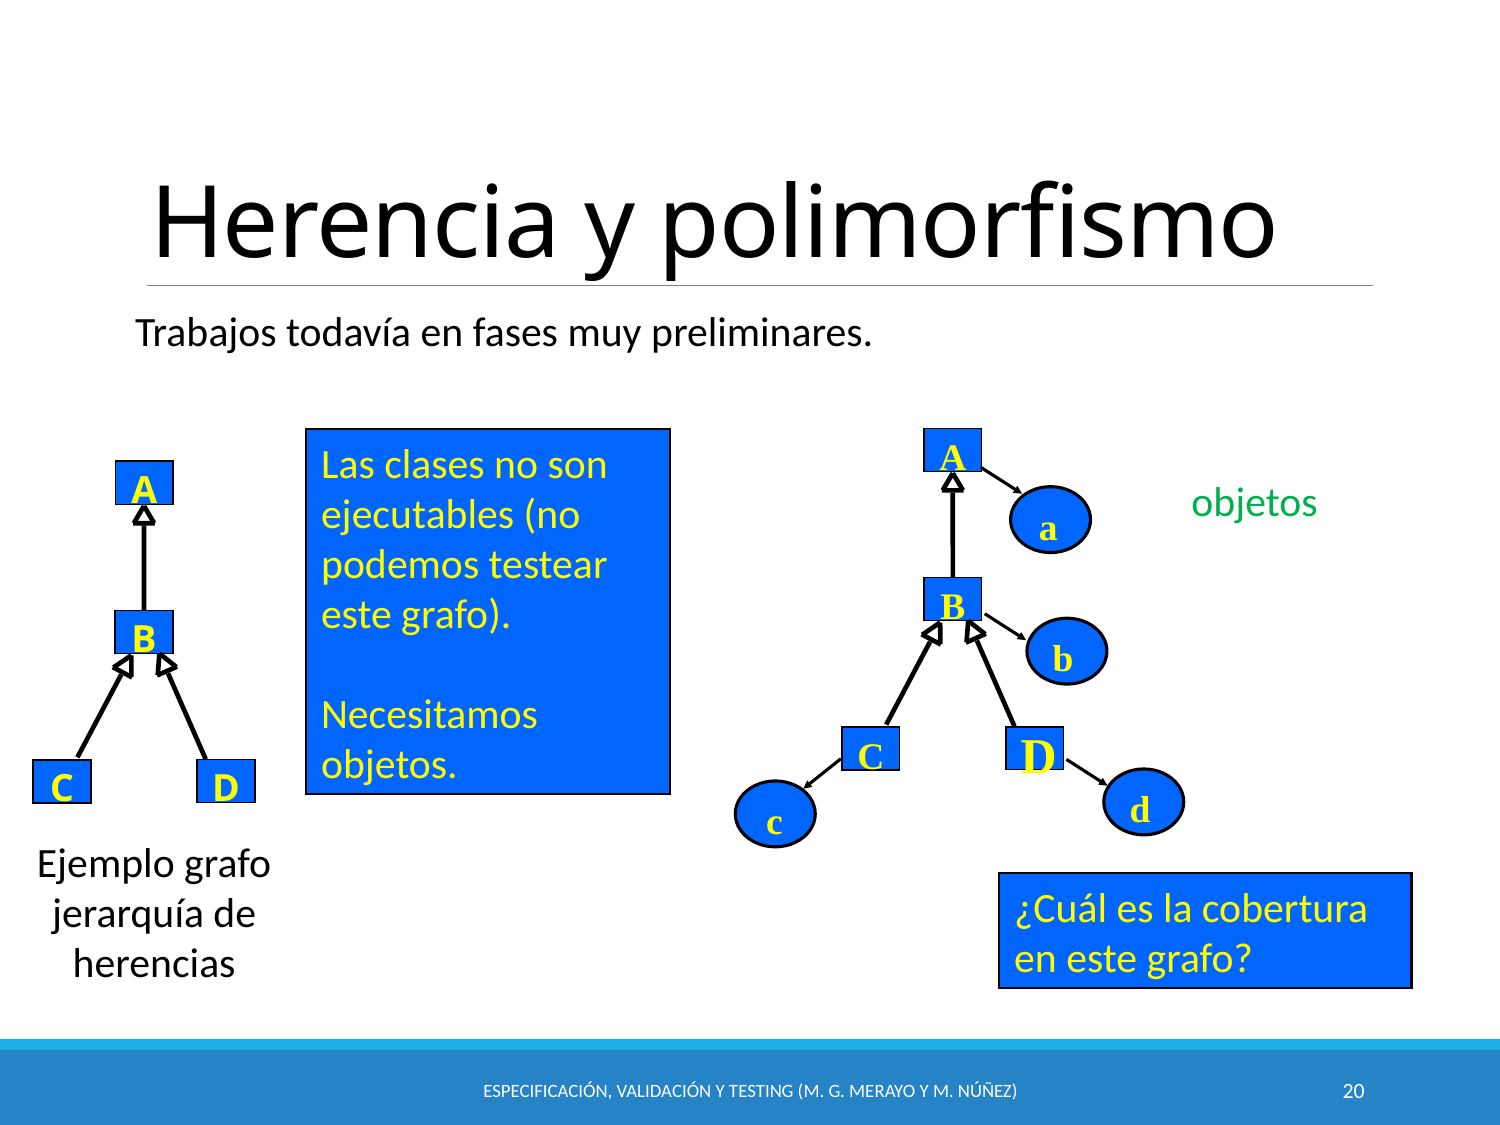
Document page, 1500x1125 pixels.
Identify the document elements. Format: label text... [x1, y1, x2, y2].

text_box ¿Cuál es la cobertura en este grafo? [999, 873, 1412, 988]
text_box Las clases no son ejecutables (no podemos testear este grafo). Necesitamos objetos. [306, 429, 671, 794]
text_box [0, 457, 333, 995]
list Trabajos todavía en fases muy preliminares. [135, 302, 1373, 963]
title Herencia y polimorfismo [135, 47, 1436, 285]
footer Especificación, Validación y Testing (M. G. Merayo y M. Núñez) [453, 1059, 1047, 1120]
slide_number 20 [1218, 1059, 1380, 1120]
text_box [734, 424, 1385, 851]
